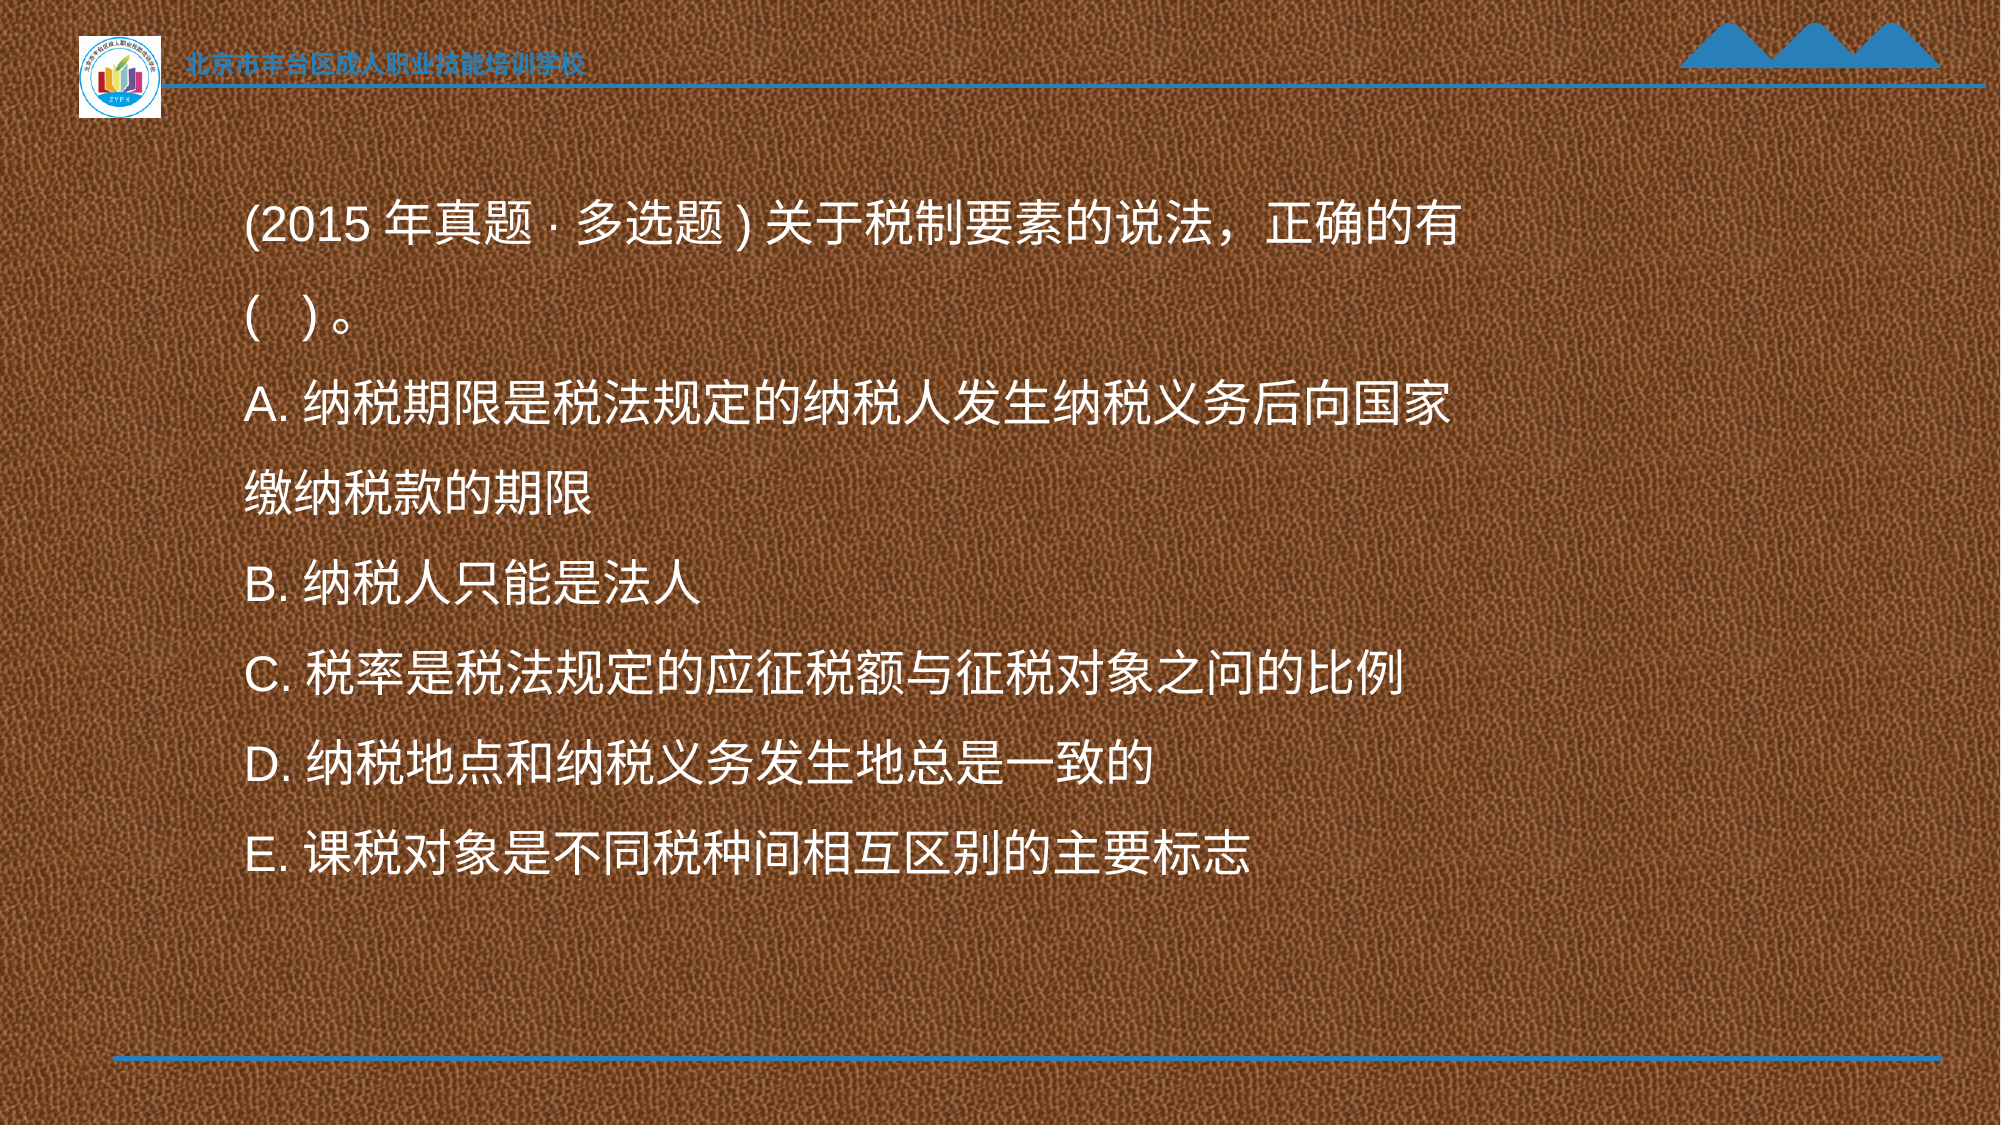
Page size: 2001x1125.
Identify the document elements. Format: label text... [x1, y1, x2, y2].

text_box [1840, 21, 1944, 70]
text_box [1763, 21, 1853, 70]
text_box 北京市丰台区成人职业技能培训学校 [170, 40, 632, 85]
picture [0, 0, 2001, 1125]
text_box (2015年真题·多选题)关于税制要素的说法，正确的有( )。 A.纳税期限是税法规定的纳税人发生纳税义务后向国家缴纳税款的期限 B.纳税人只能是法人 C.税率是税法规定的应征税额与征税对象之问的比例 D.纳税地点和纳税义务发生地总是一致的 E.课税对象是不同税种间相互区别的主要标志 [228, 154, 1507, 890]
text_box [1677, 21, 1772, 70]
